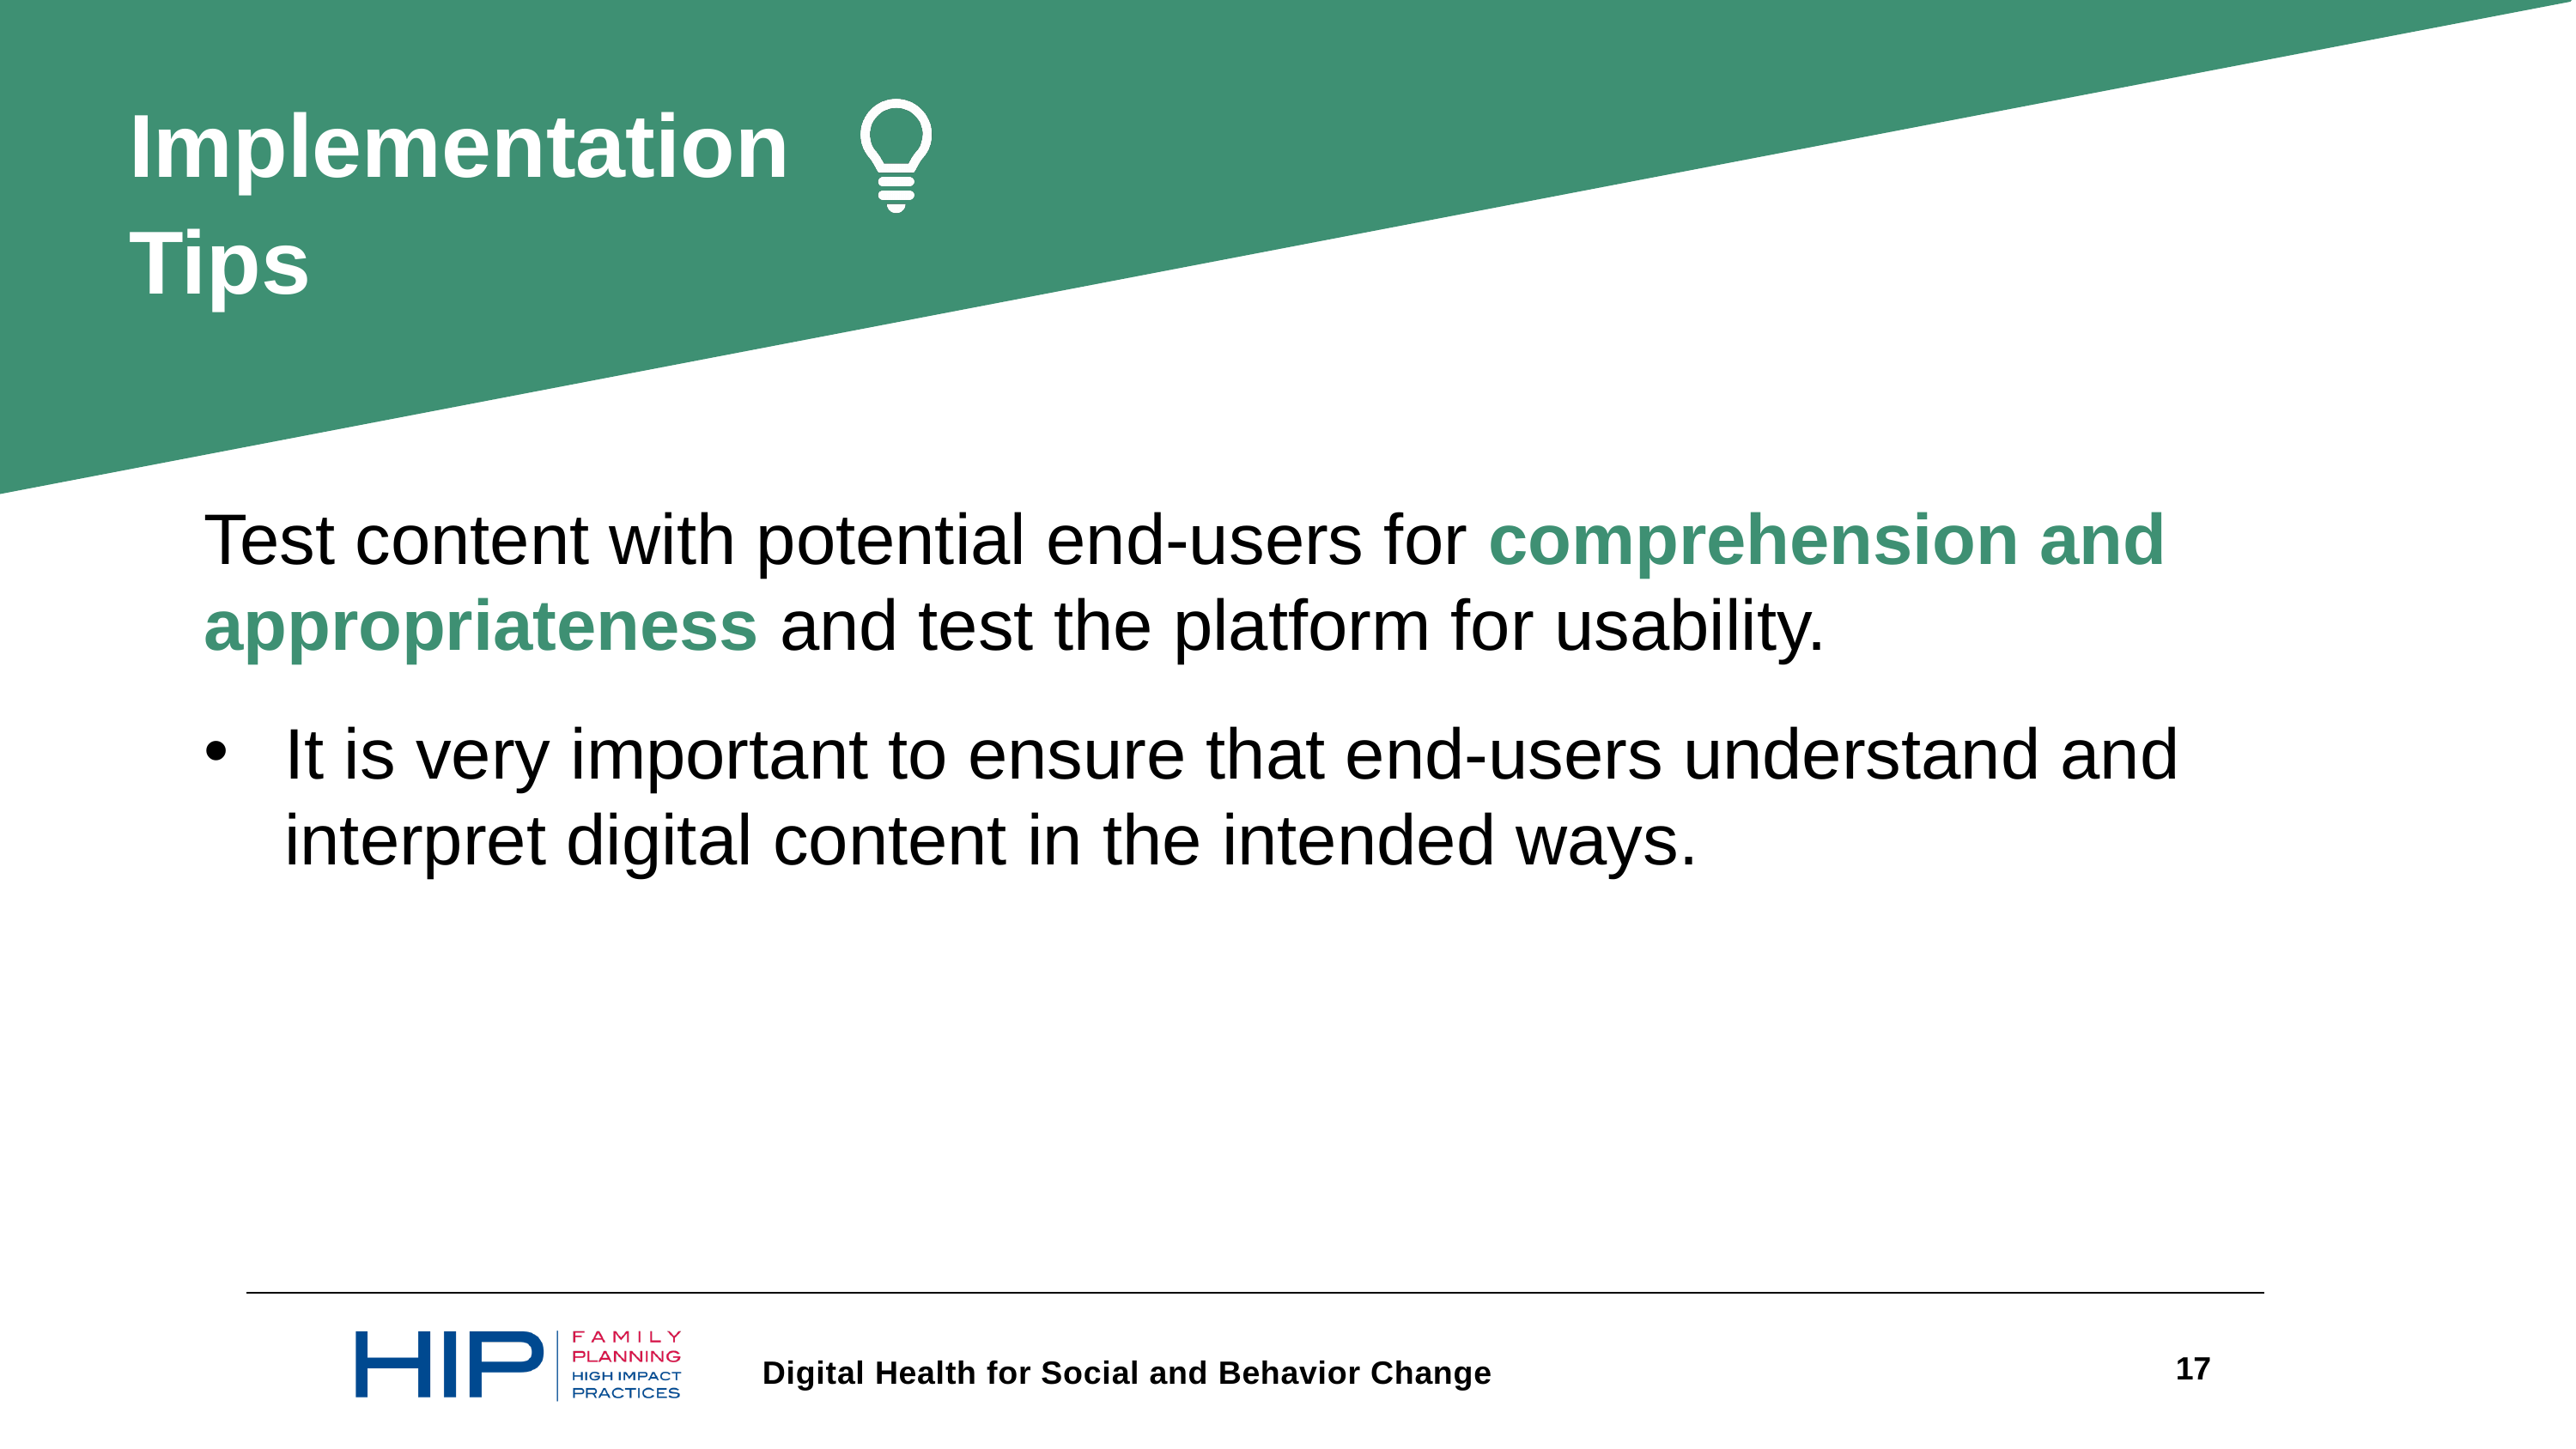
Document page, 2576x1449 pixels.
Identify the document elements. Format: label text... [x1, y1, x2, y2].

slide_number 17 [1923, 1341, 2225, 1393]
picture [831, 90, 961, 221]
text_box [0, 0, 2572, 494]
picture [348, 1323, 697, 1410]
text_box Implementation Tips [129, 79, 934, 312]
text_box Test content with potential end-users for comprehension and appropriateness and test the platform for usability. It is very important to ensure that end-users understand and interpret digital content in the intended ways. [204, 493, 2265, 880]
